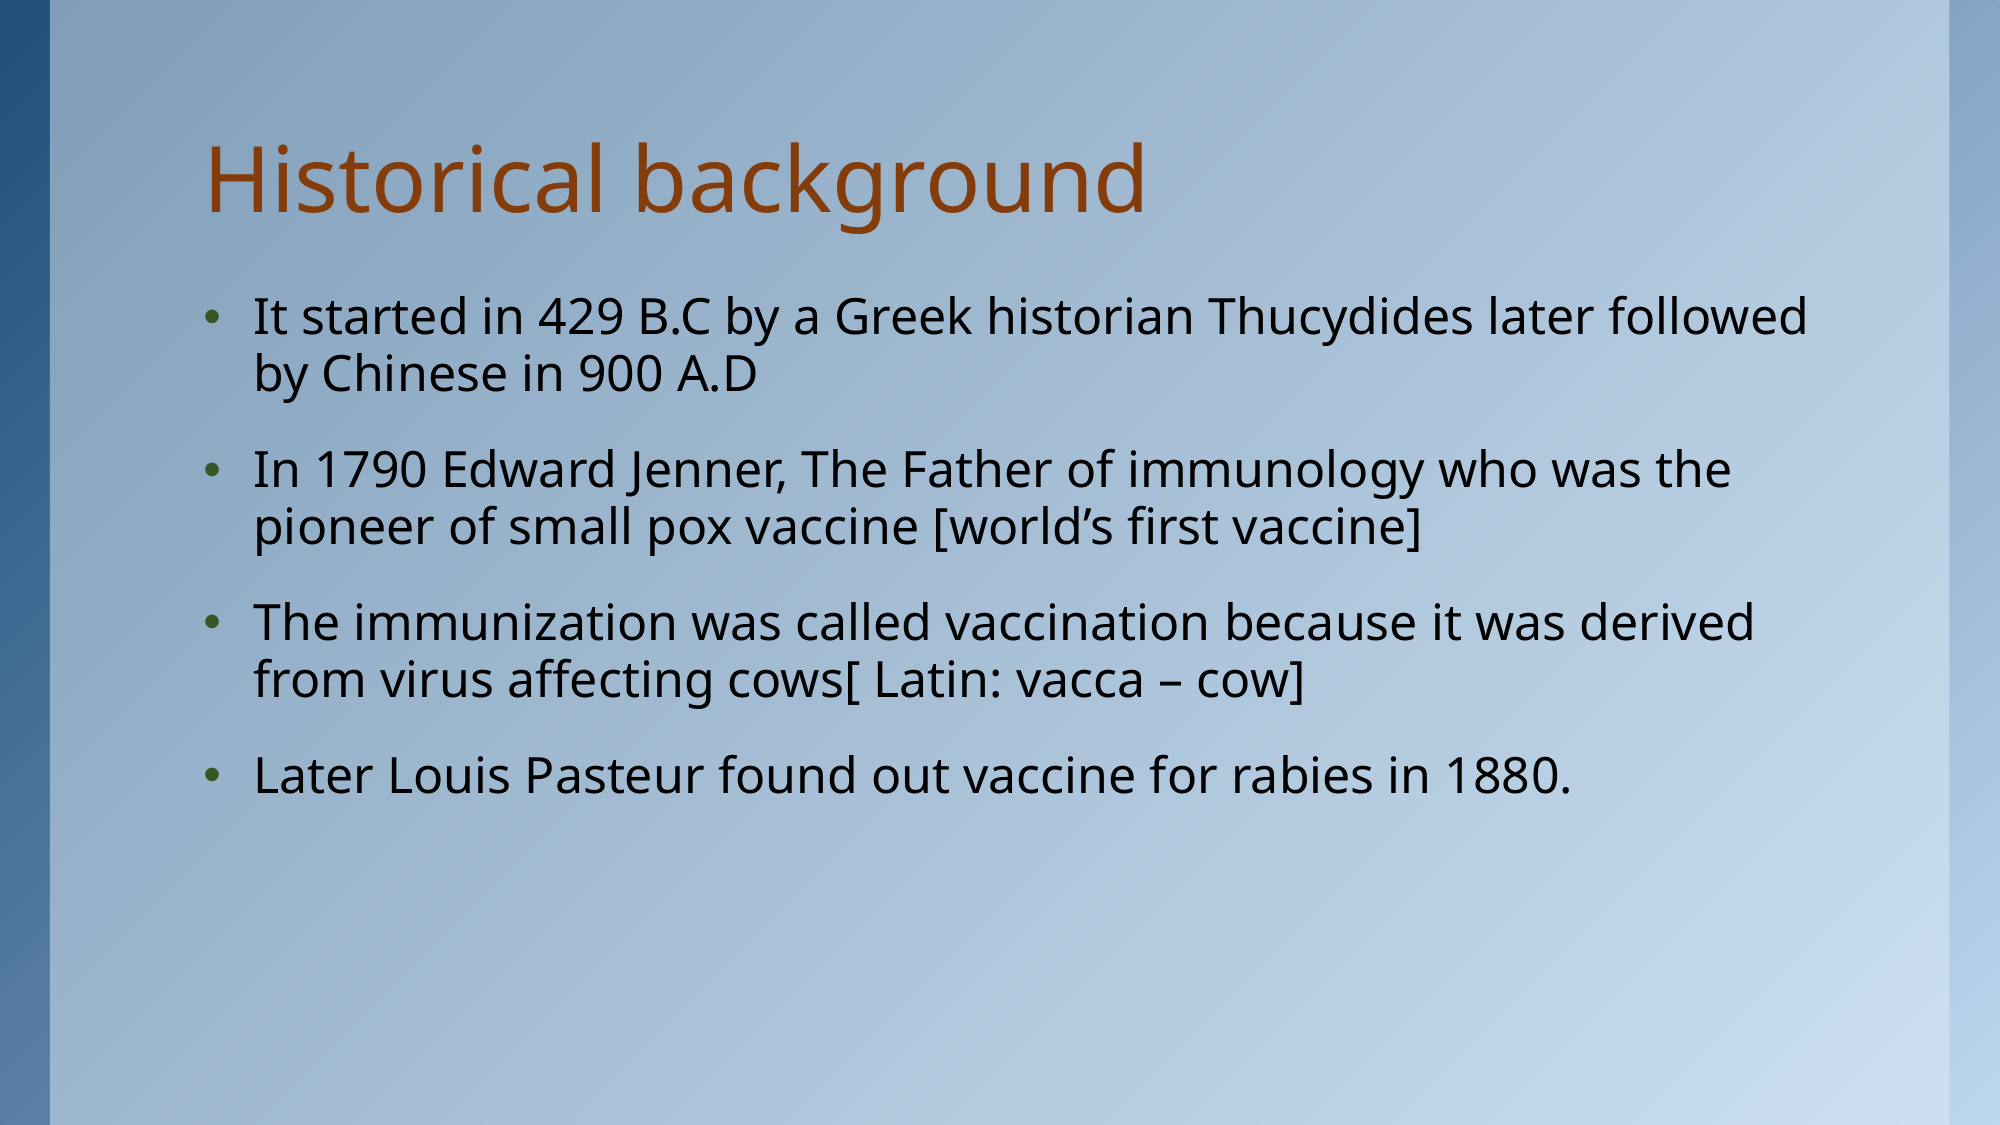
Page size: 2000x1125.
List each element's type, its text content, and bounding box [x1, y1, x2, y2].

title Historical background [183, 12, 1850, 242]
list It started in 429 B.C by a Greek historian Thucydides later followed by Chinese in 900 A.D In 1790 Edward Jenner, The Father of immunology who was the pioneer of small pox vaccine [world’s first vaccine] The immunization was called vaccination because it was derived from virus affecting cows[ Latin: vacca – cow] Later Louis Pasteur found out vaccine for rabies in 1880. [183, 279, 1850, 1013]
